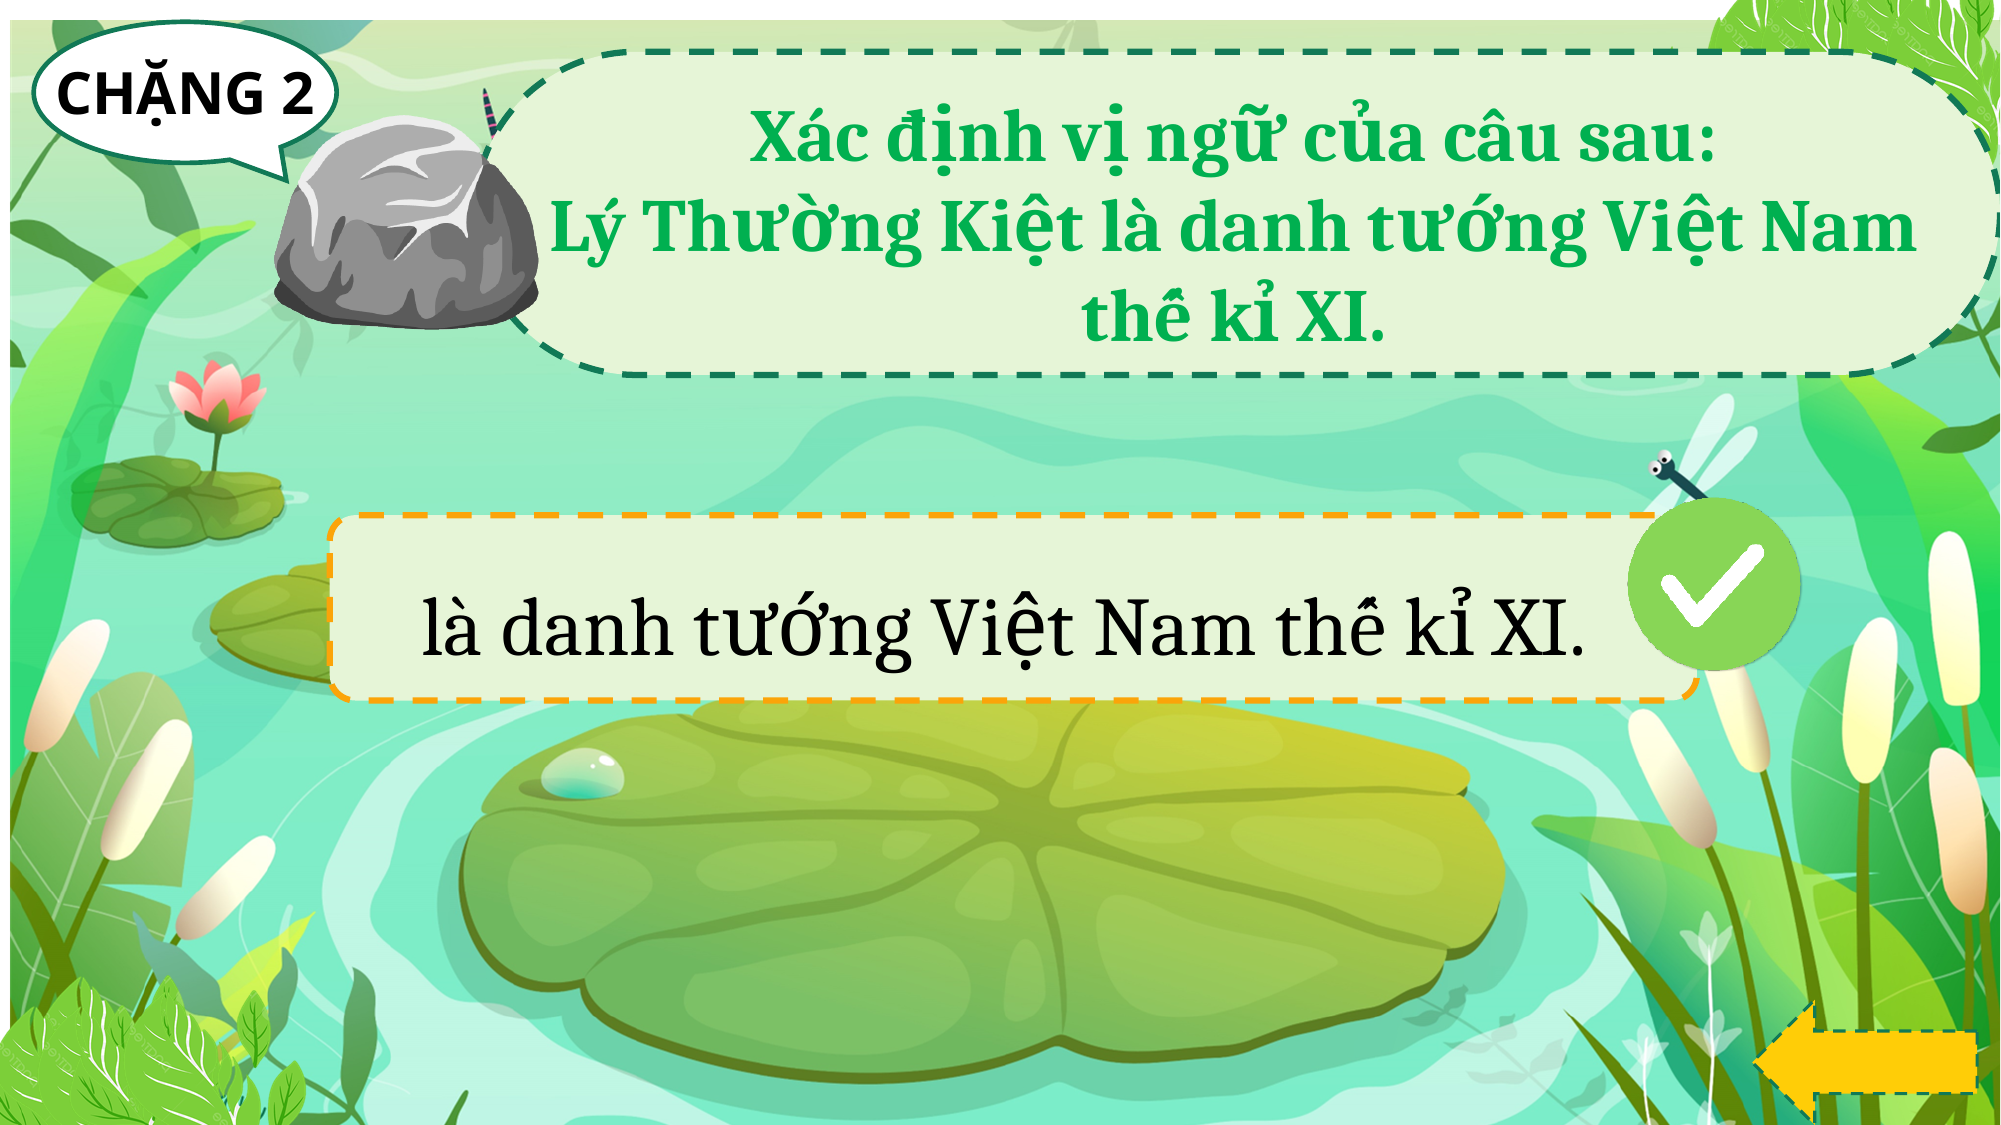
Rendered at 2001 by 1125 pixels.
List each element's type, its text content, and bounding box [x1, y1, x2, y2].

text_box Xác định vị ngữ của câu sau: Lý Thường Kiệt là danh tướng Việt Nam thế kỉ XI. [515, 79, 1954, 364]
text_box [1750, 997, 1979, 1125]
text_box [1954, 98, 2000, 327]
text_box [574, 364, 1900, 376]
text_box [329, 515, 1697, 701]
picture [0, 0, 2001, 1125]
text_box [0, 21, 372, 163]
text_box [546, 50, 1930, 79]
